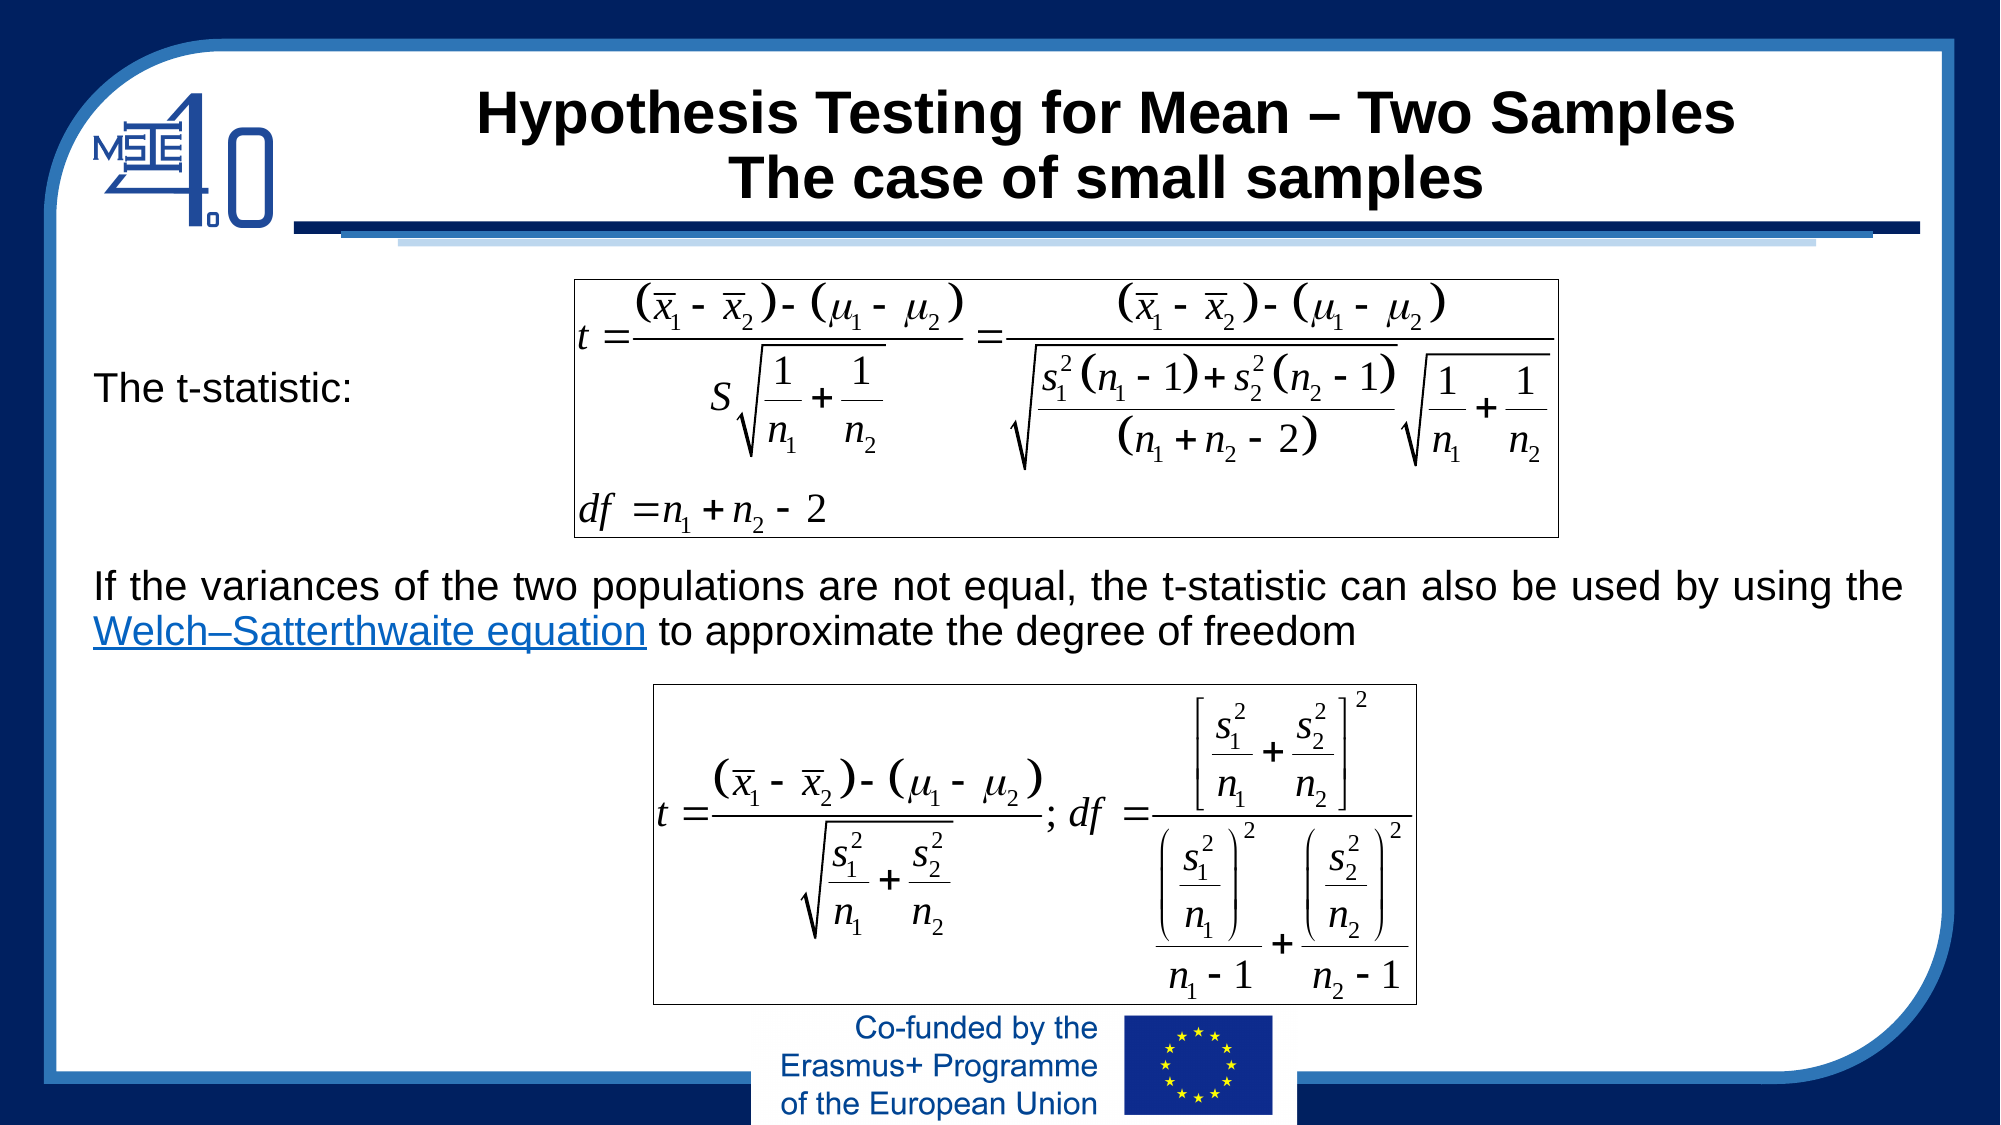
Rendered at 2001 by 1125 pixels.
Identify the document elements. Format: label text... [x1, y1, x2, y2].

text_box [574, 279, 1559, 538]
list The t-statistic: If the variances of the two populations are not equal, the t-statistic can also be used by using the Welch–Satterthwaite equation to approximate the degree of freedom [78, 277, 1921, 984]
title Hypothesis Testing for Mean – Two Samples The case of small samples [294, 75, 1921, 220]
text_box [653, 684, 1417, 1005]
text_box [0, 0, 2000, 75]
picture [751, 1005, 1298, 1125]
